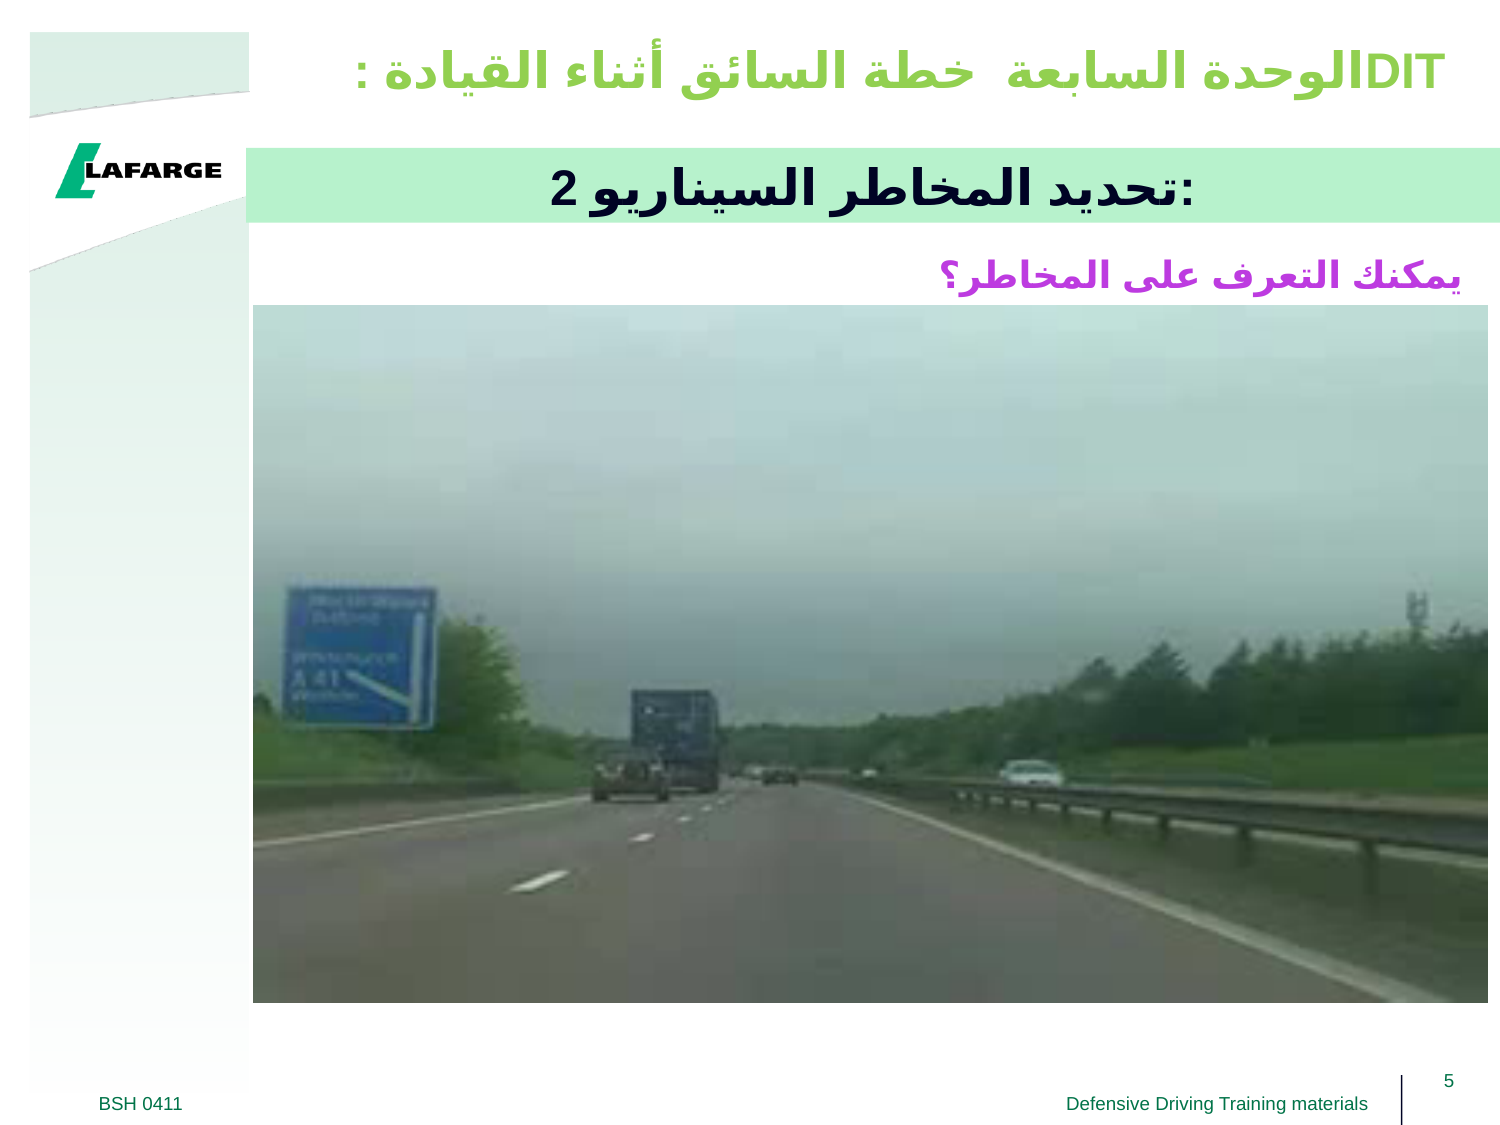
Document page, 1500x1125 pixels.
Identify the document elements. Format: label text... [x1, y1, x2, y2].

picture [30, 76, 250, 301]
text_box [252, 304, 1489, 1004]
text_box يمكنك التعرف على المخاطر؟ [903, 243, 1478, 303]
text_box تحديد المخاطر السيناريو 2: [246, 147, 1500, 223]
slide_number 5 [1412, 1058, 1486, 1099]
title : الوحدة السابعة خطة السائق أثناء القيادةDIT [206, 30, 1461, 106]
